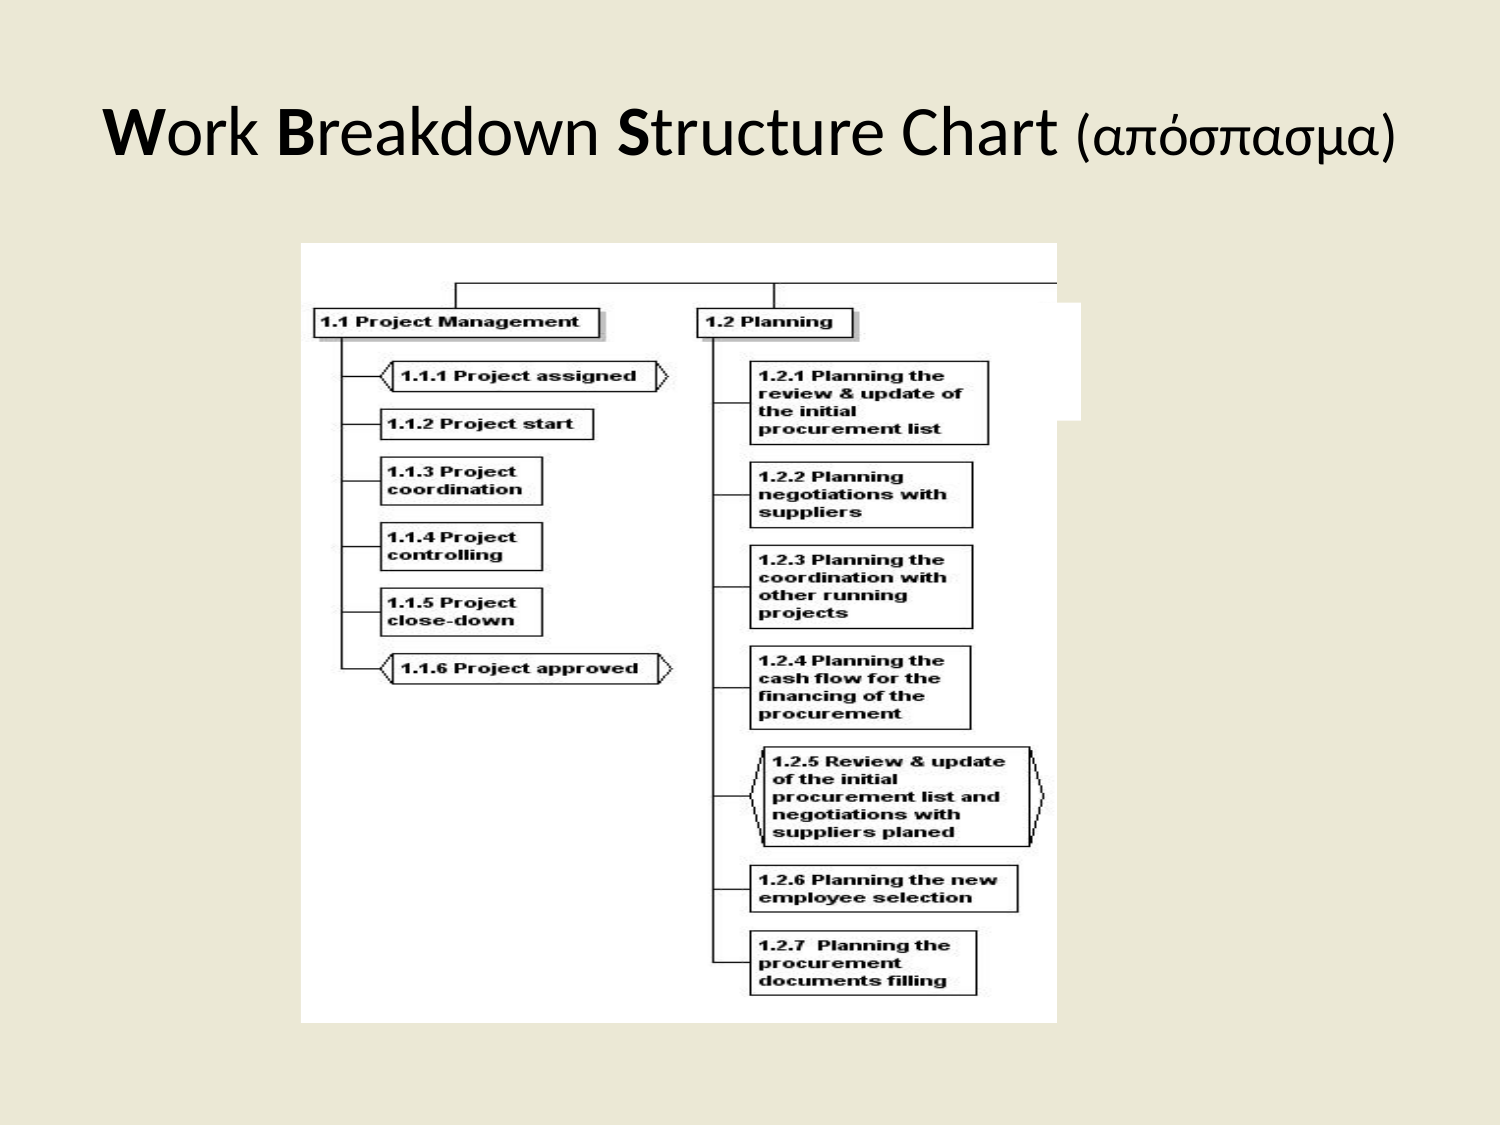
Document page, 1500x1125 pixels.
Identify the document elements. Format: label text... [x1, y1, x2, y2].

title Work Breakdown Structure Chart (απόσπασμα) [75, 45, 1425, 209]
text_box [300, 243, 1082, 1024]
